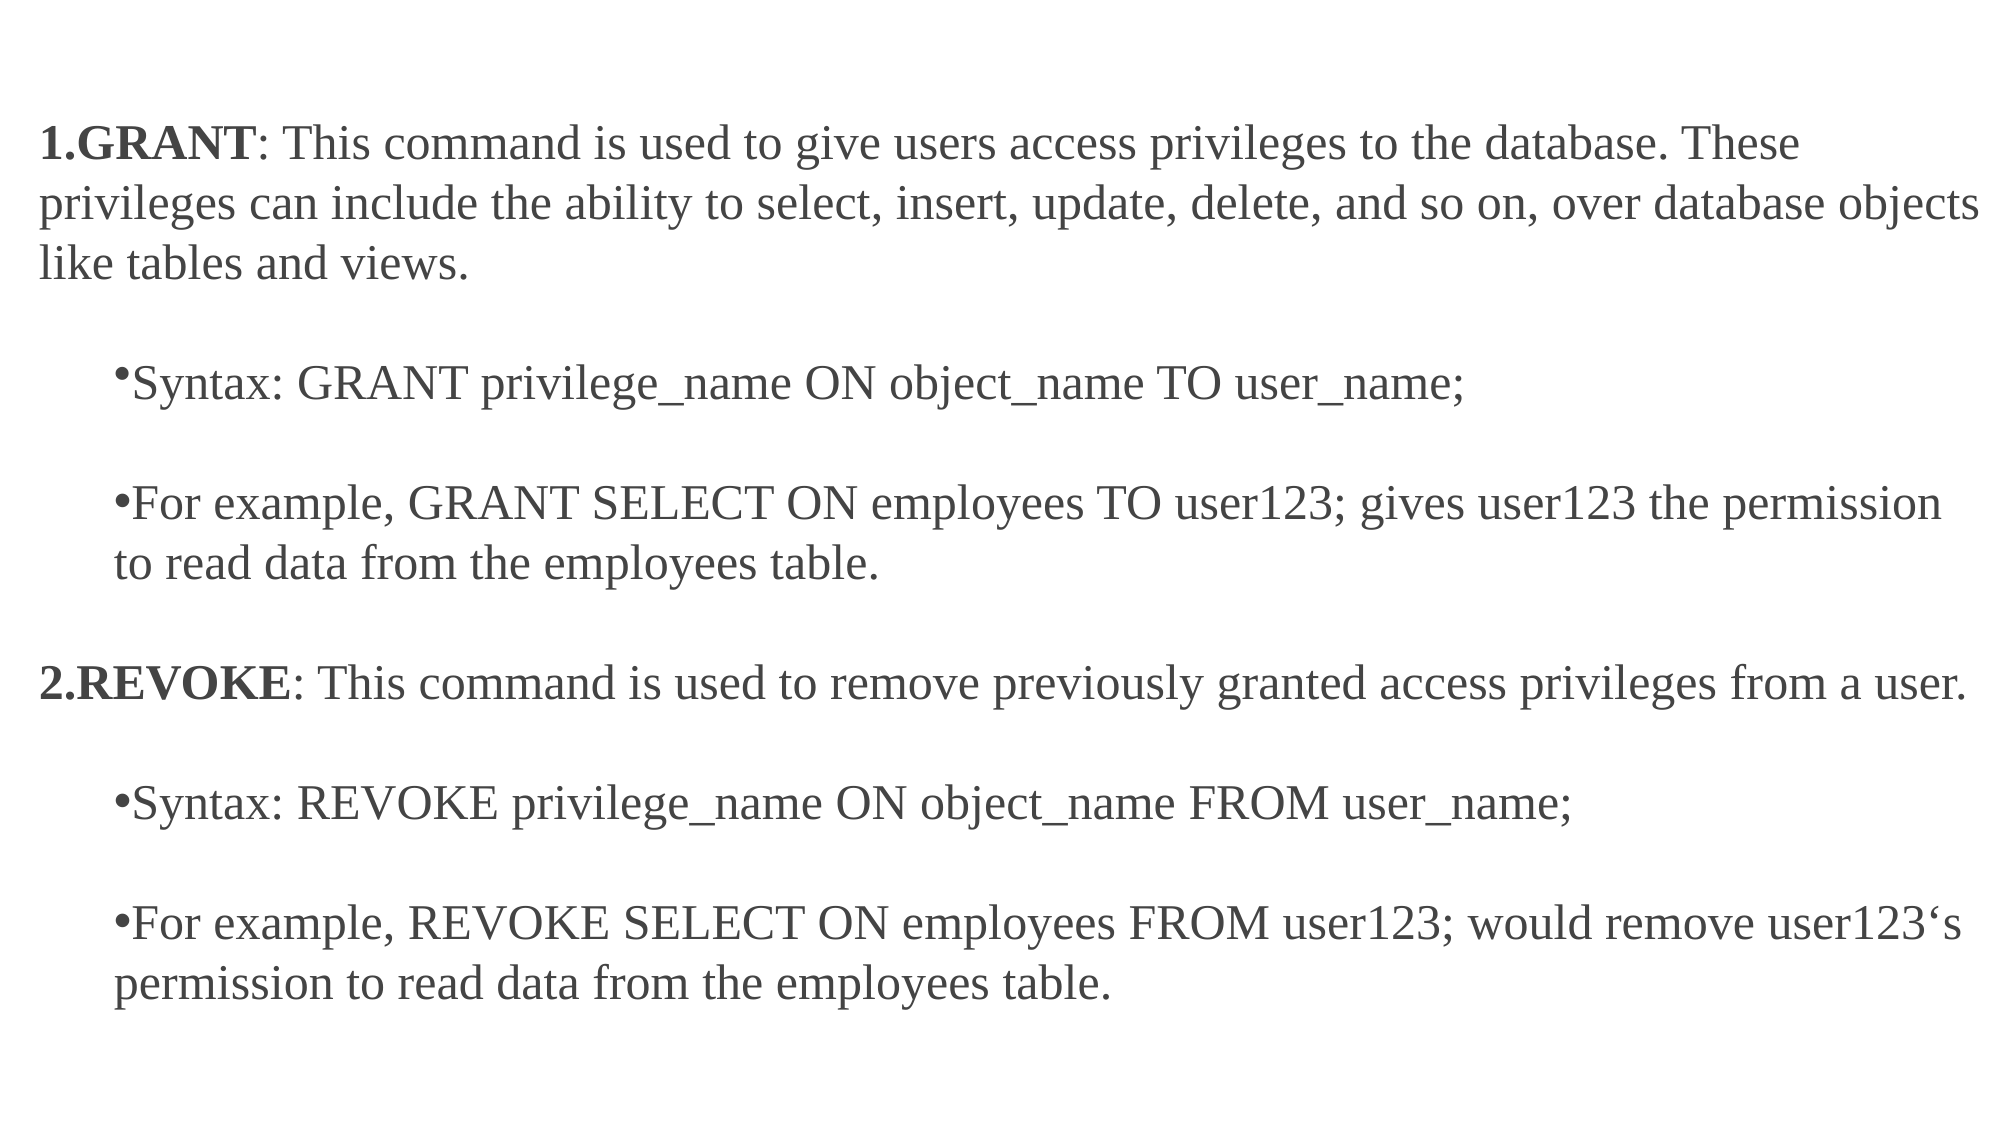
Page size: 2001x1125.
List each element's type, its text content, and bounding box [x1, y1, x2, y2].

list GRANT: This command is used to give users access privileges to the database. These privileges can include the ability to select, insert, update, delete, and so on, over database objects like tables and views. Syntax: GRANT privilege_name ON object_name TO user_name; For example, GRANT SELECT ON employees TO user123; gives user123 the permission to read data from the employees table. REVOKE: This command is used to remove previously granted access privileges from a user. Syntax: REVOKE privilege_name ON object_name FROM user_name; For example, REVOKE SELECT ON employees FROM user123; would remove user123‘s permission to read data from the employees table. [0, 69, 1985, 1055]
